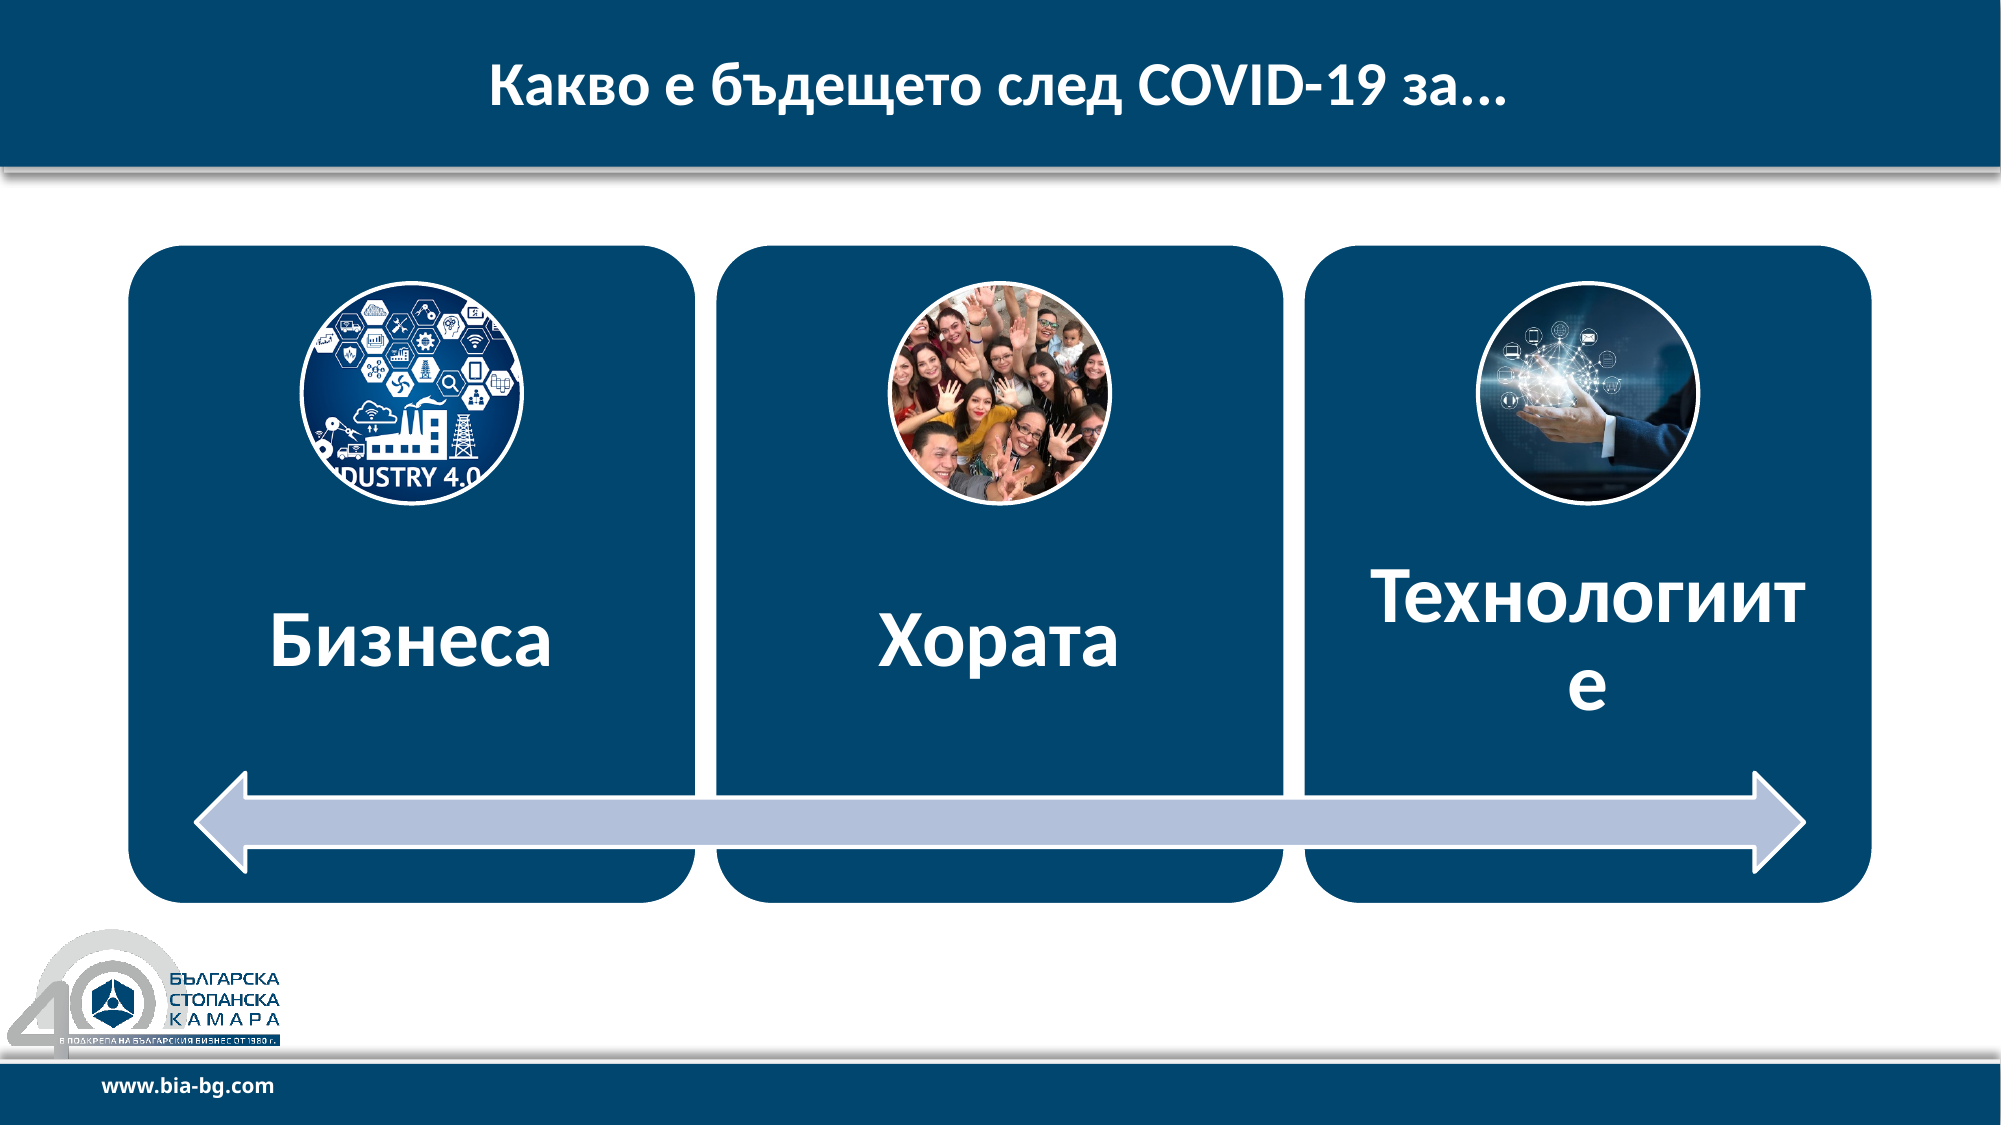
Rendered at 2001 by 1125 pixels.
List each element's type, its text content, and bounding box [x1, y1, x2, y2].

picture [7, 929, 280, 1059]
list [125, 243, 1875, 906]
title Какво е бъдещето след COVID-19 за... [0, 0, 2000, 161]
